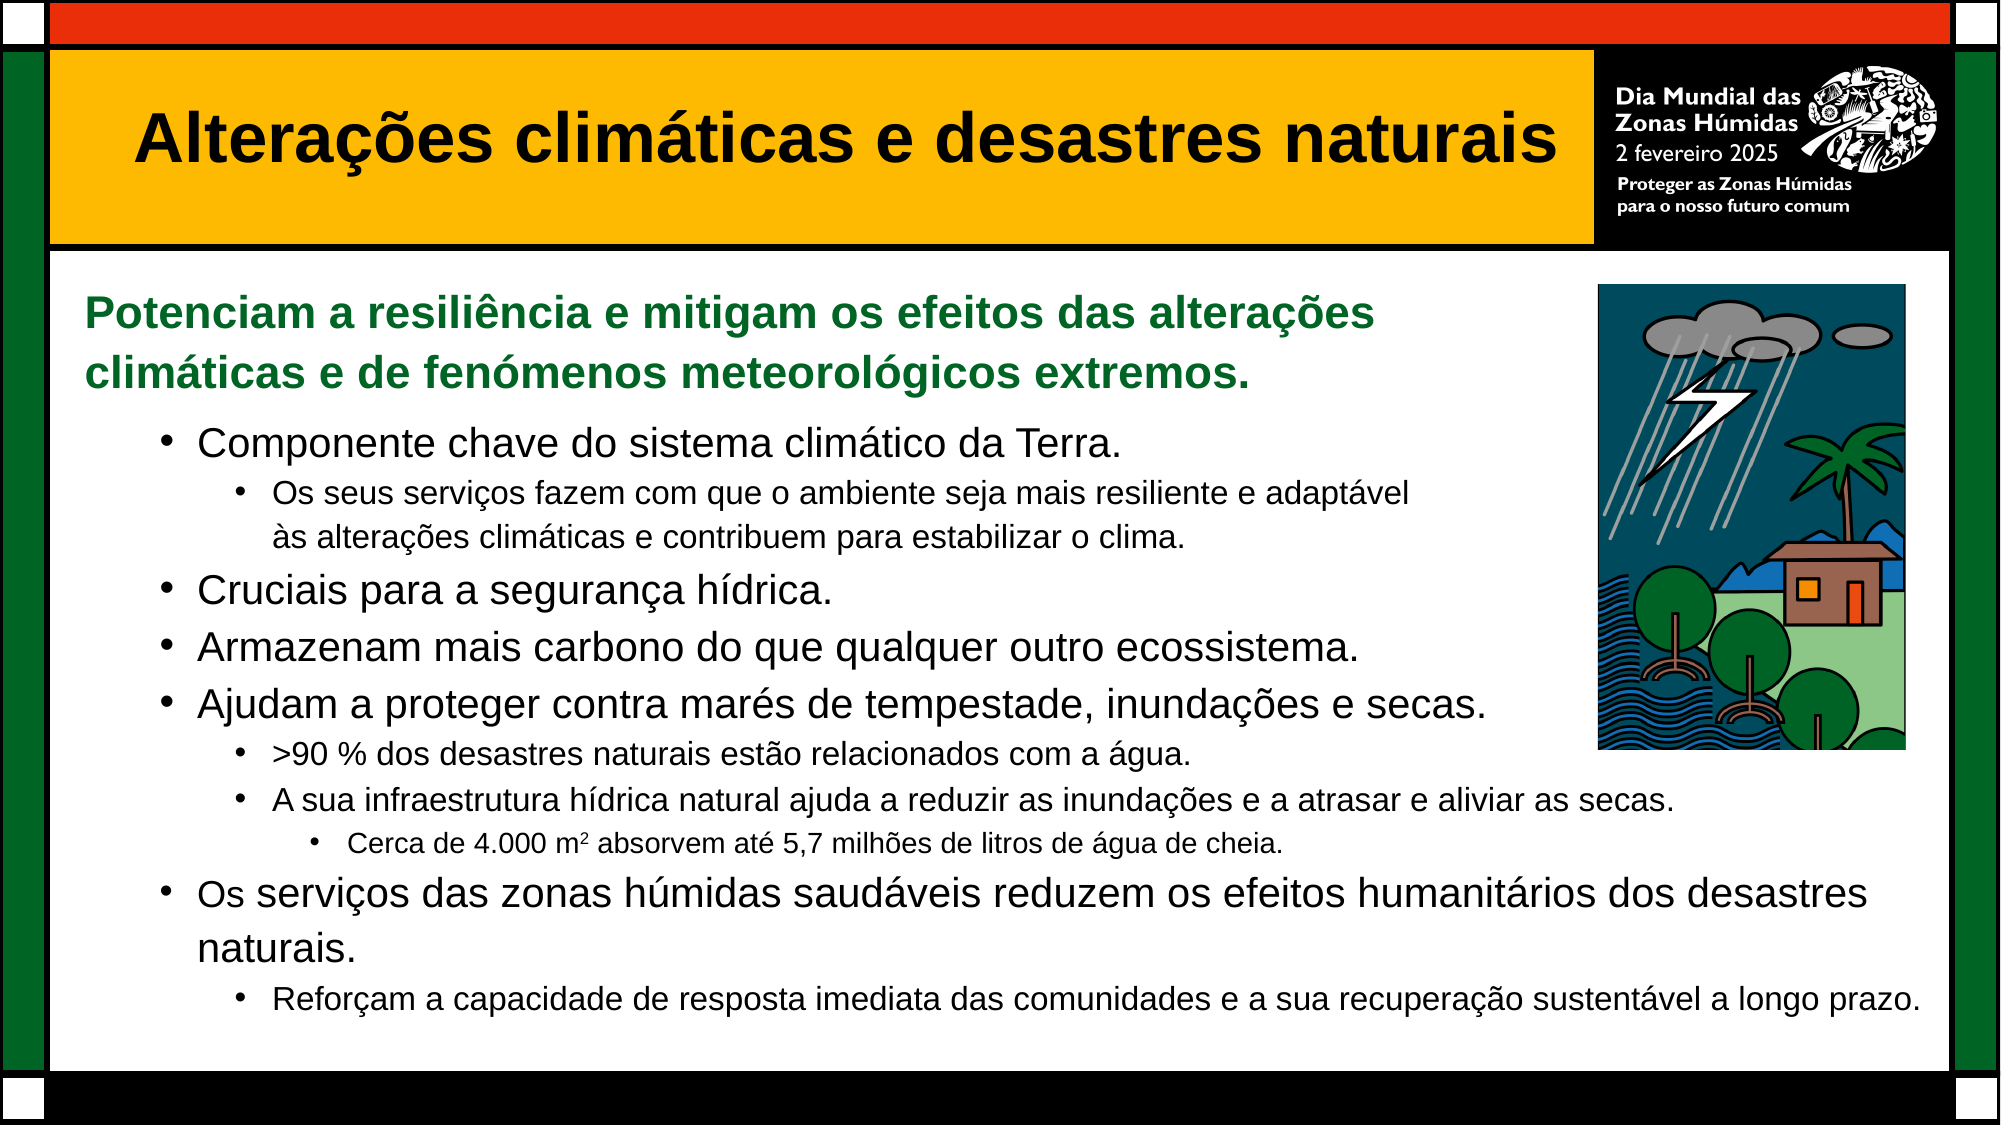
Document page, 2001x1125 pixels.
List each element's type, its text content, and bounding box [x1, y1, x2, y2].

text_box Alterações climáticas e desastres naturais [118, 57, 1906, 222]
picture [1604, 301, 1821, 544]
text_box [1599, 65, 1954, 233]
text_box Potenciam a resiliência e mitigam os efeitos das alterações climáticas e de fenómenos meteorológicos extremos. Componente chave do sistema climático da Terra. Os seus serviços fazem com que o ambiente seja mais resiliente e adaptável às alterações climáticas e contribuem para estabilizar o clima. Cruciais para a segurança hídrica. Armazenam mais carbono do que qualquer outro ecossistema. Ajudam a proteger contra marés de tempestade, inundações e secas. >90 % dos desastres naturais estão relacionados com a água. A sua infraestrutura hídrica natural ajuda a reduzir as inundações e a atrasar e aliviar as secas. Cerca de 4.000 m2 absorvem até 5,7 milhões de litros de água de cheia. Os serviços das zonas húmidas saudáveis reduzem os efeitos humanitários dos desastres naturais. Reforçam a capacidade de resposta imediata das comunidades e a sua recuperação sustentável a longo prazo. [69, 269, 1944, 1119]
picture [1615, 66, 1937, 216]
picture [1833, 324, 1892, 349]
picture [1597, 284, 1906, 750]
